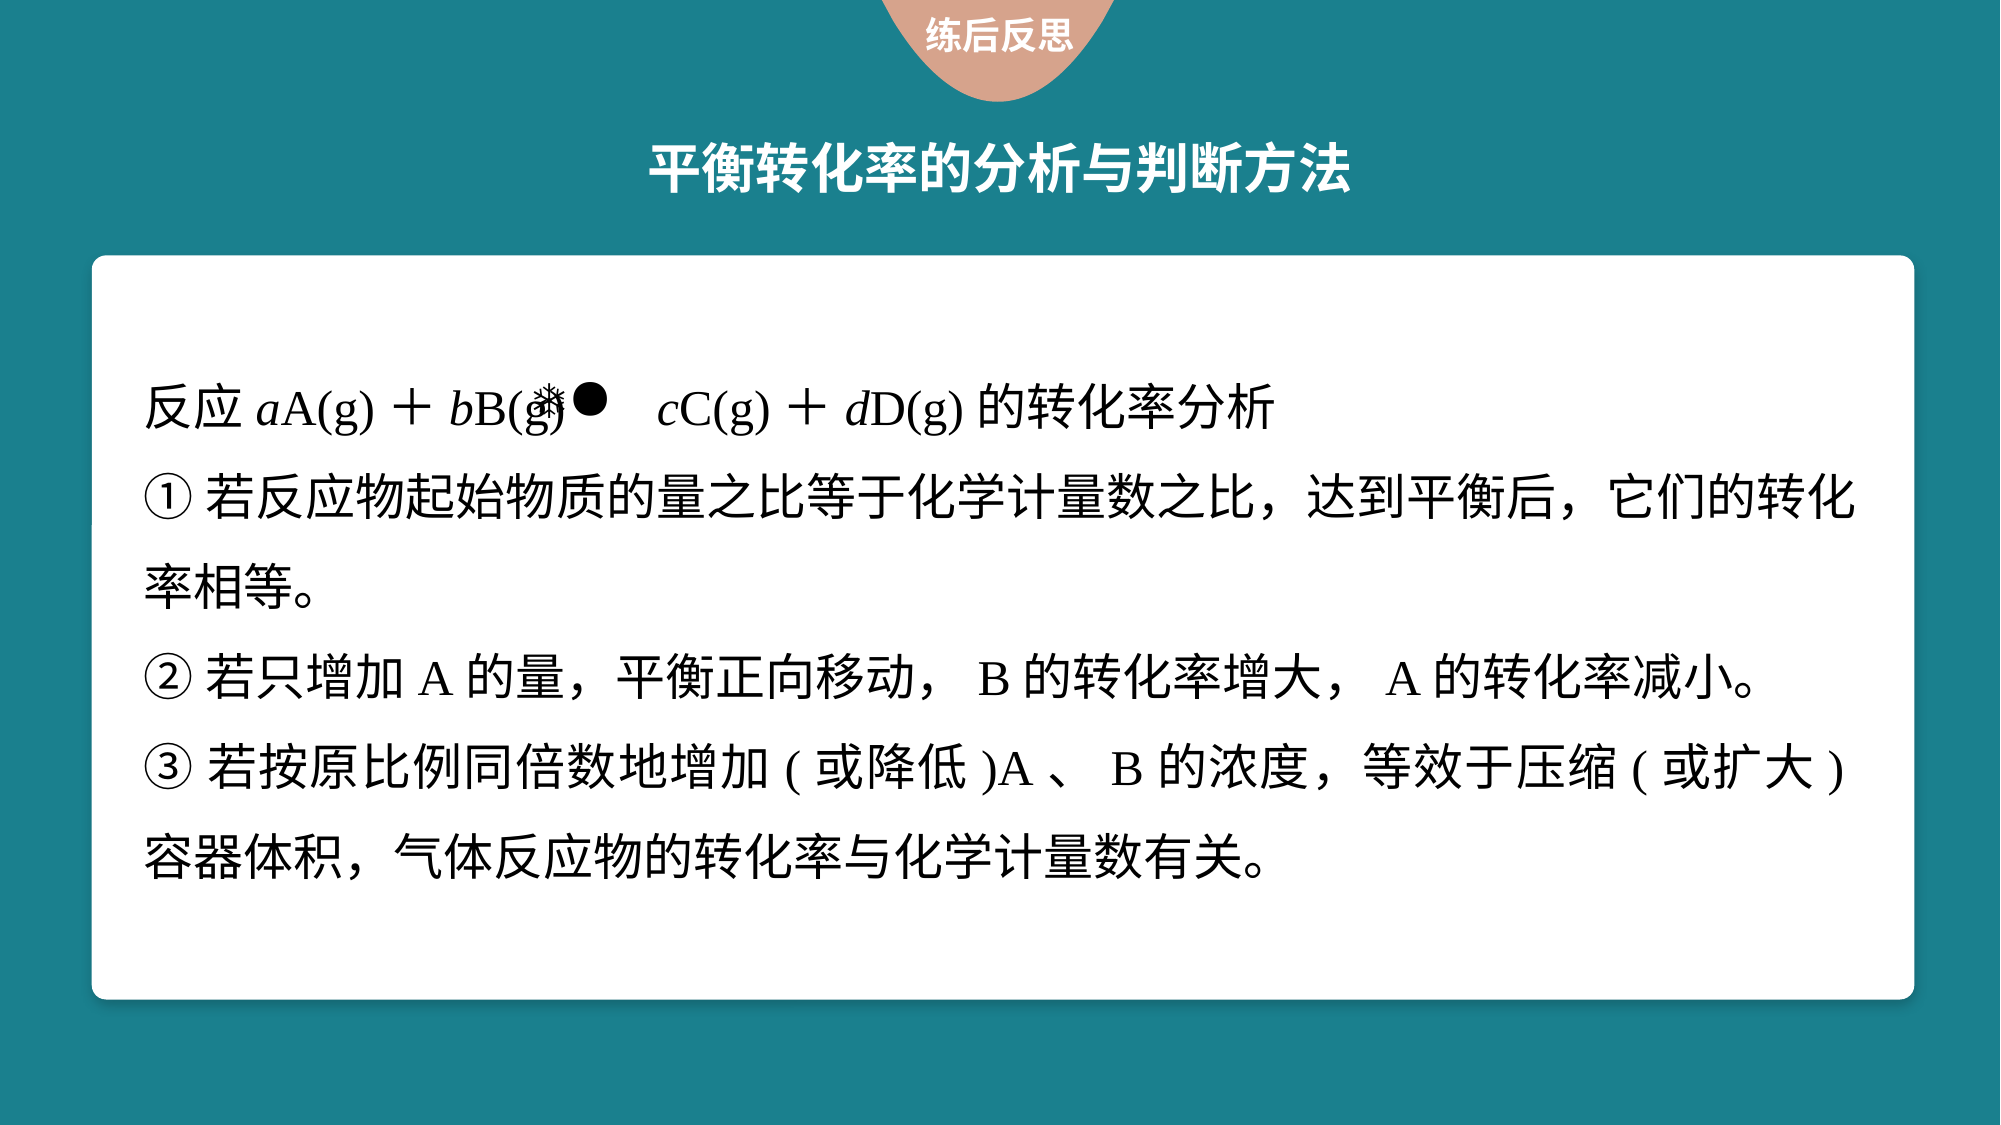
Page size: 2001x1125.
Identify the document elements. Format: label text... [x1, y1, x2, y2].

text_box 10 [88, 269, 1919, 1011]
text_box [90, 254, 1916, 1001]
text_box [532, 368, 695, 443]
text_box [880, 0, 1116, 48]
text_box [0, 0, 2000, 1125]
text_box [924, 65, 1071, 103]
text_box 练后反思 [910, 4, 1091, 65]
text_box 反应aA(g)＋bB(g) cC(g)＋dD(g)的转化率分析 ①若反应物起始物质的量之比等于化学计量数之比，达到平衡后，它们的转化率相等。 ②若只增加A的量，平衡正向移动，B的转化率增大，A的转化率减小。 ③若按原比例同倍数地增加(或降低)A、B的浓度，等效于压缩(或扩大)容器体积，气体反应物的转化率与化学计量数有关。 [128, 337, 1871, 893]
text_box 平衡转化率的分析与判断方法 [413, 127, 1587, 207]
